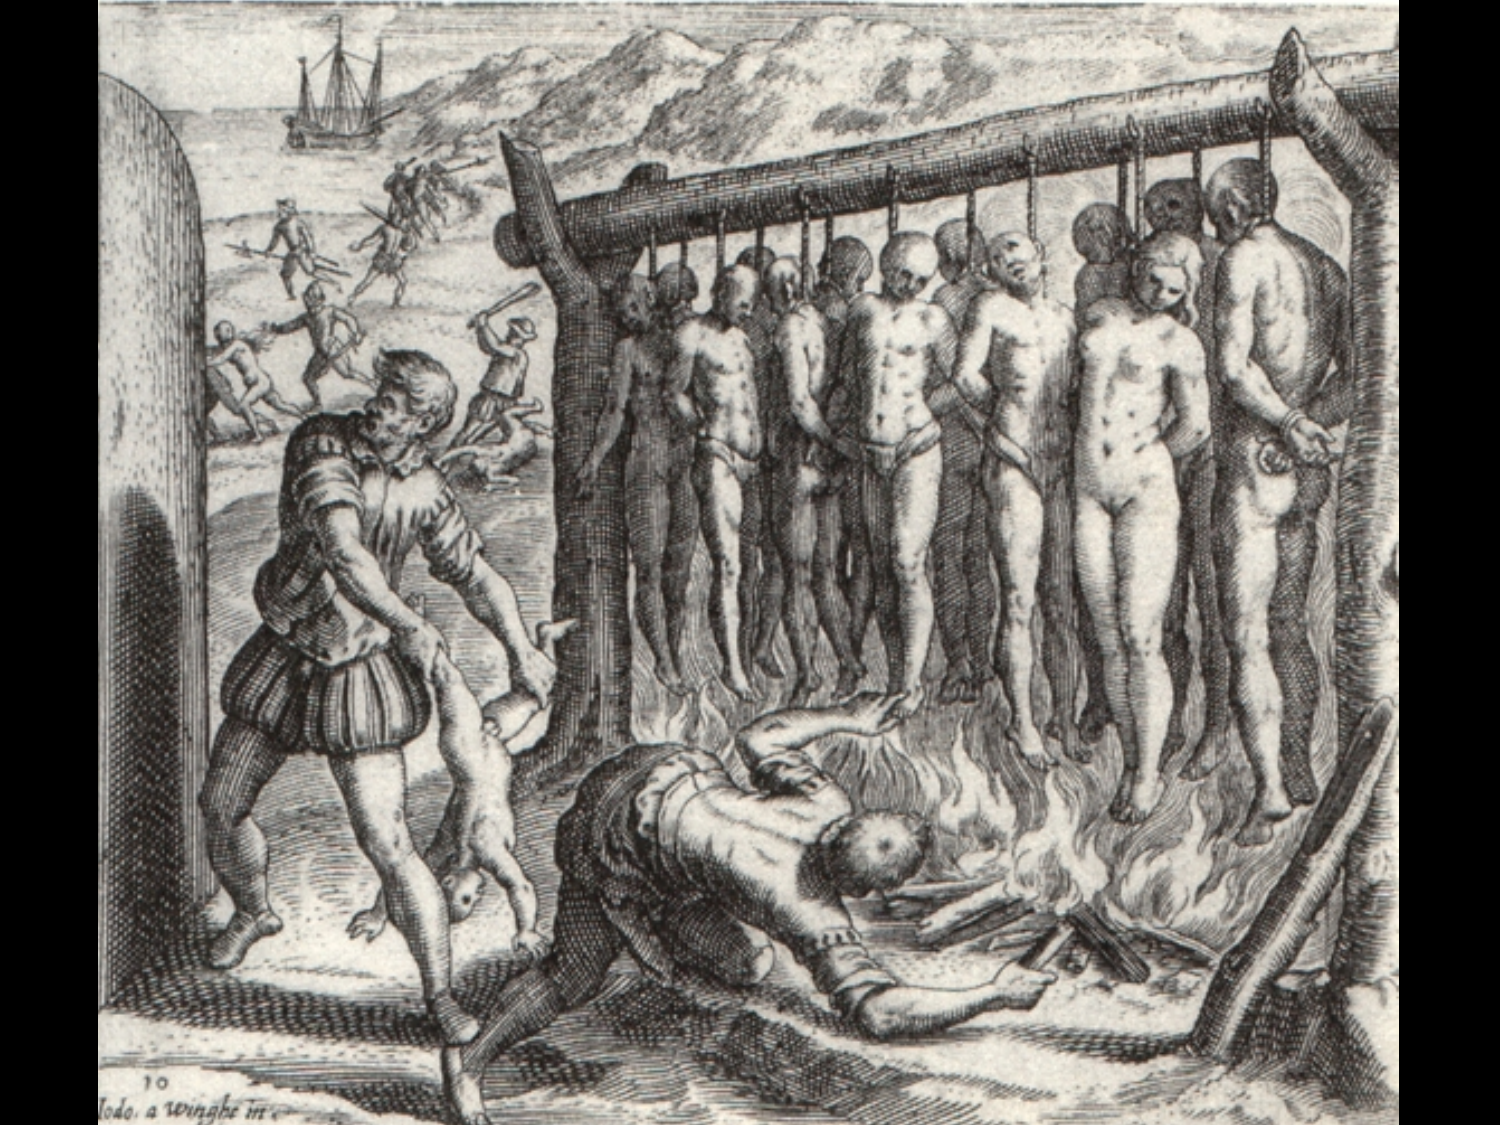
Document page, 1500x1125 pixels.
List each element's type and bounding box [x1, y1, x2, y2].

picture [97, 0, 1399, 1125]
